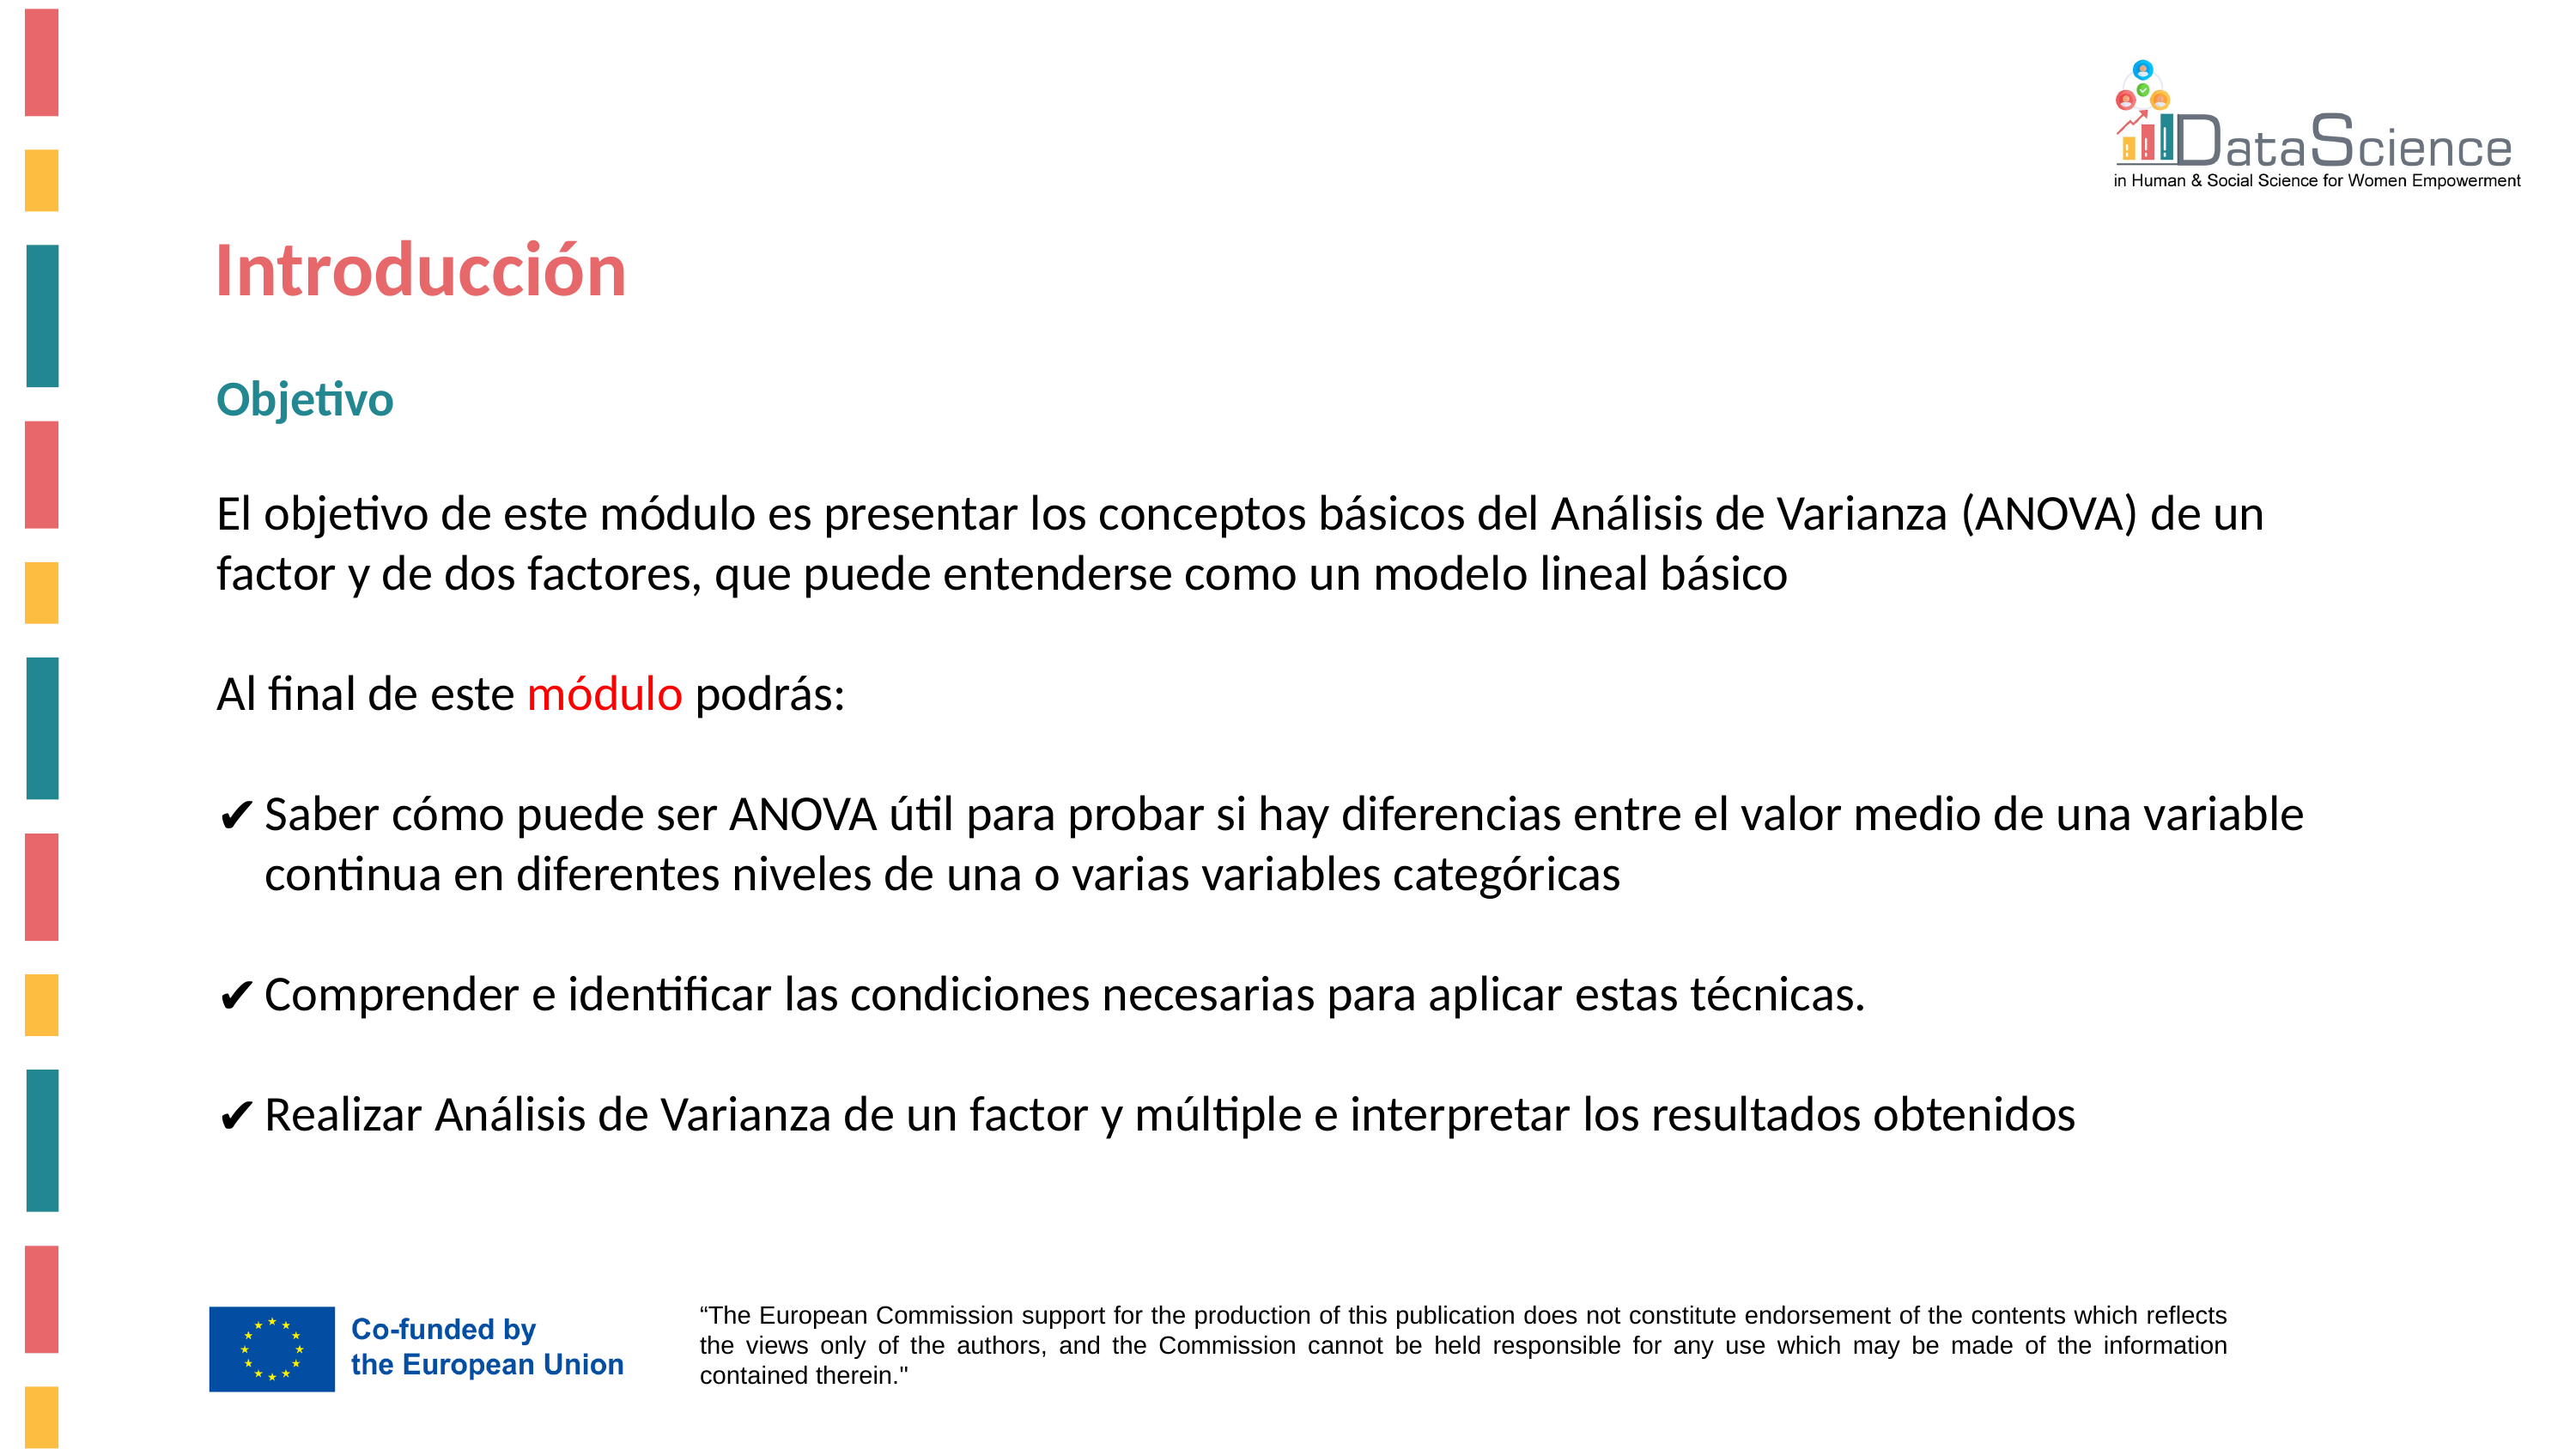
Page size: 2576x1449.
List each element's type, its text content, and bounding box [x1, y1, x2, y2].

text_box El objetivo de este módulo es presentar los conceptos básicos del Análisis de Varianza (ANOVA) de un factor y de dos factores, que puede entenderse como un modelo lineal básico Al final de este módulo podrás: Saber cómo puede ser ANOVA útil para probar si hay diferencias entre el valor medio de una variable continua en diferentes niveles de una o varias variables categóricas Comprender e identificar las condiciones necesarias para aplicar estas técnicas. Realizar Análisis de Varianza de un factor y múltiple e interpretar los resultados obtenidos [204, 473, 2338, 1148]
text_box Objetivo [204, 359, 1619, 473]
picture [2114, 58, 2522, 191]
text_box Introducción [201, 210, 1073, 404]
picture [204, 1301, 655, 1397]
